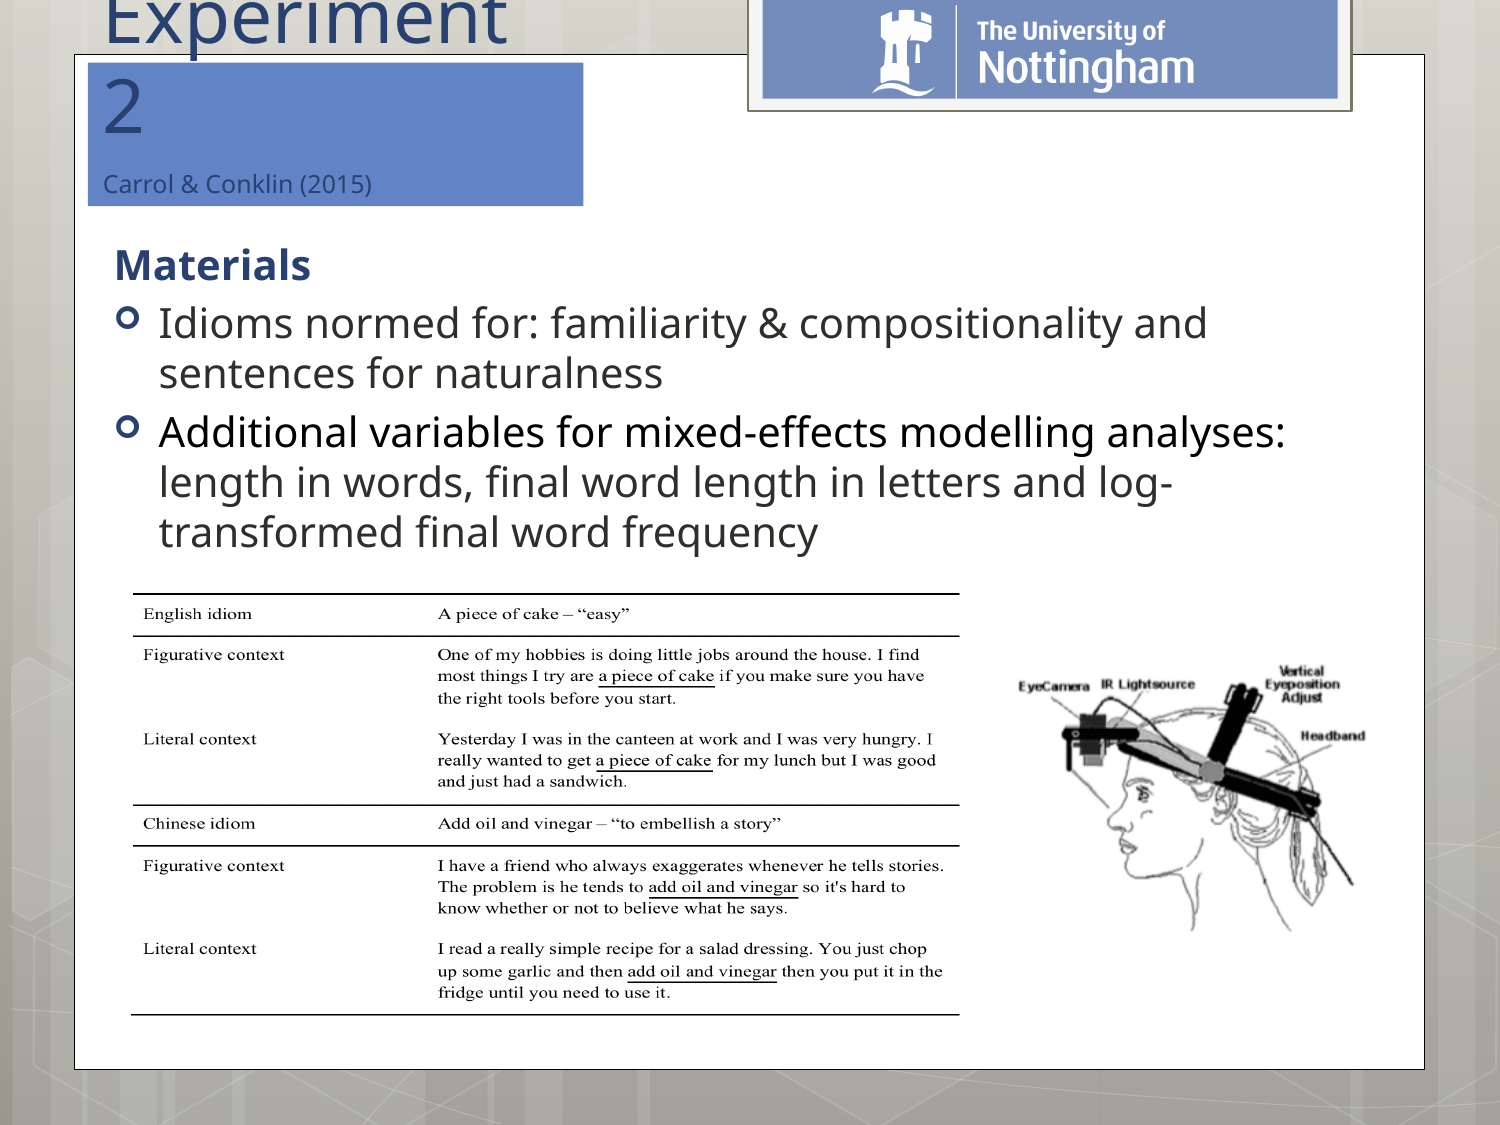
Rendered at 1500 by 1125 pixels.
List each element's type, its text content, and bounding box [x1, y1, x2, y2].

picture [860, 0, 1216, 113]
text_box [130, 593, 961, 1056]
title Experiment 2 Carrol & Conklin (2015) [87, 62, 584, 207]
picture [1010, 651, 1372, 957]
list Materials Idioms normed for: familiarity & compositionality and sentences for naturalness Additional variables for mixed-effects modelling analyses: length in words, final word length in letters and log-transformed final word frequency [87, 231, 1413, 711]
